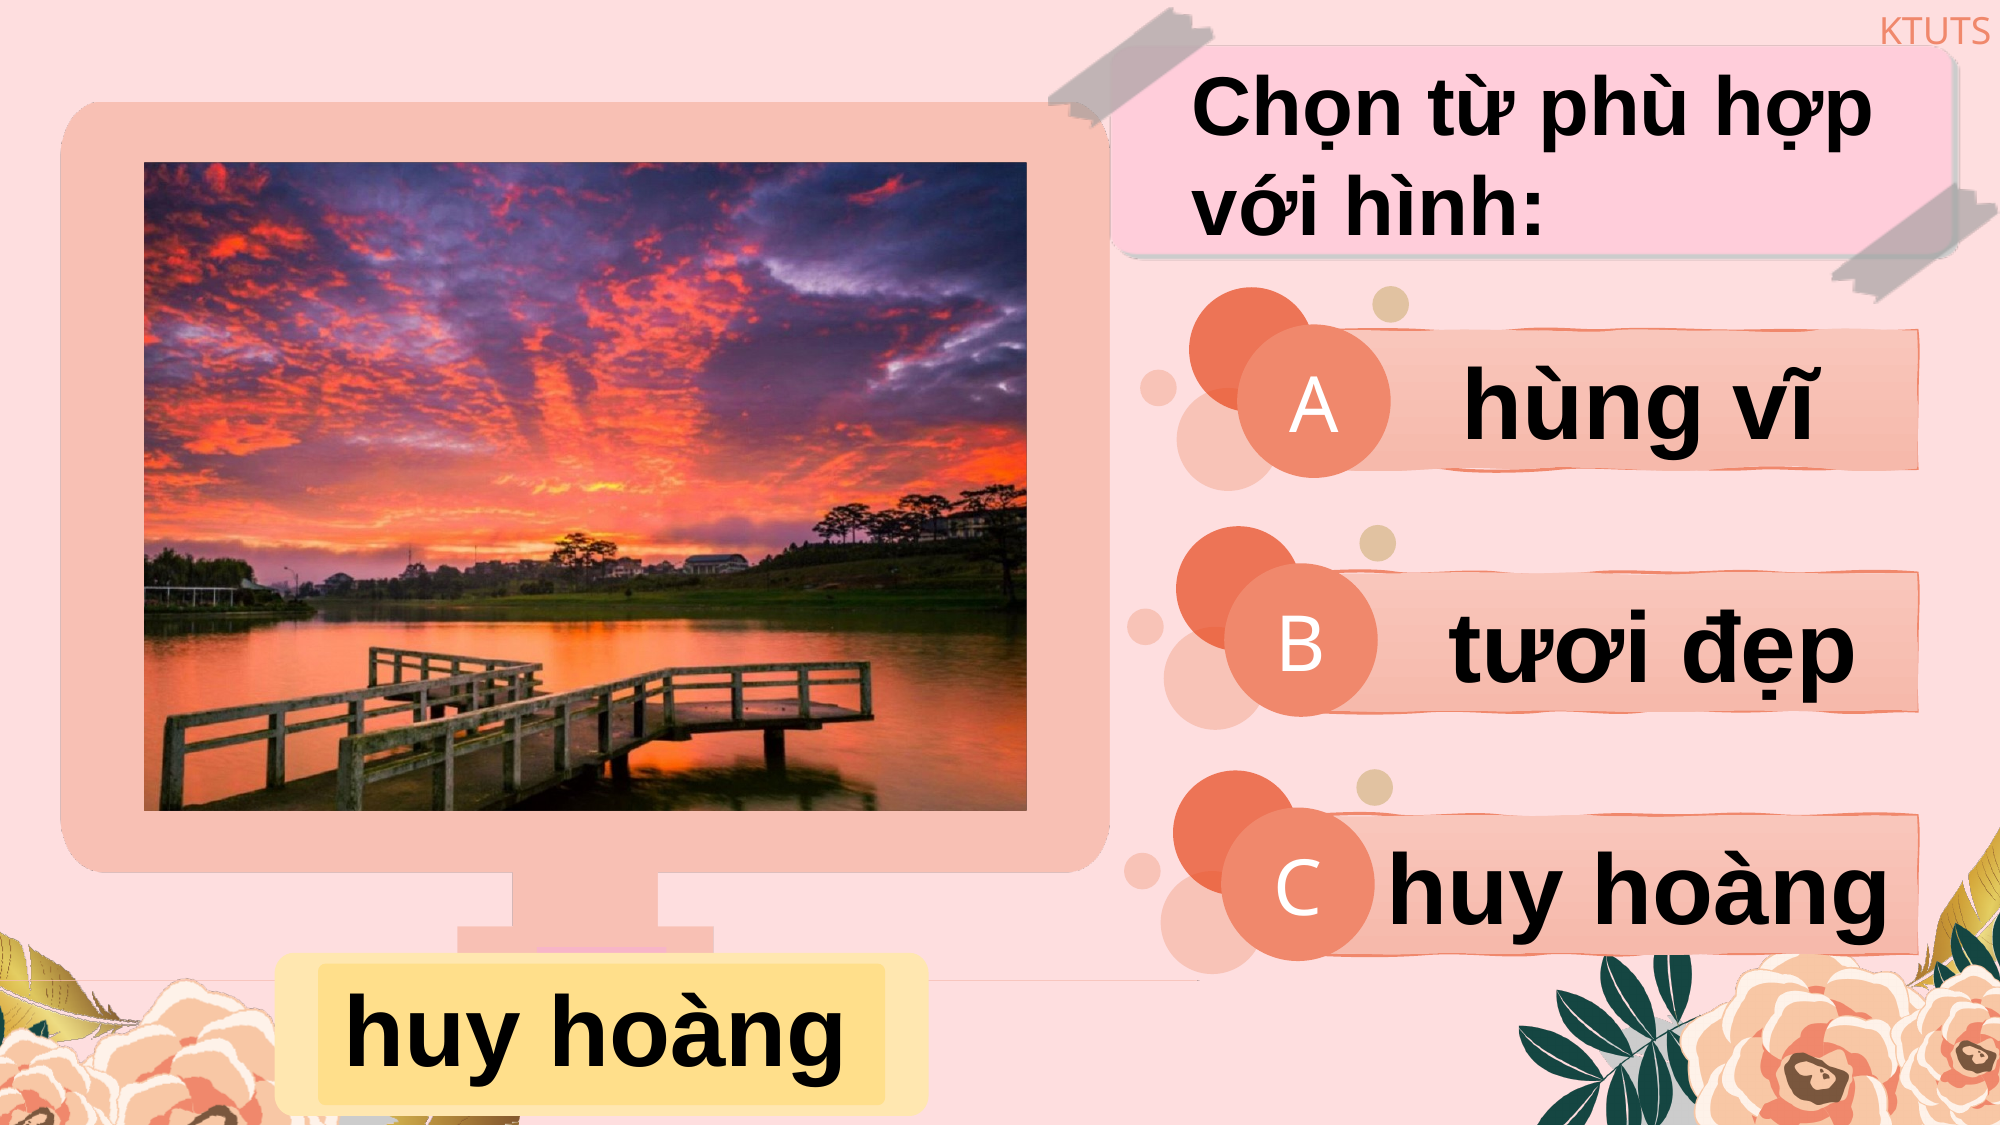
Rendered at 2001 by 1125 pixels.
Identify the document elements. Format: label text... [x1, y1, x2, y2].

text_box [1048, 7, 2000, 304]
picture [1518, 769, 2000, 1125]
text_box huy hoàng [1393, 813, 1919, 956]
text_box hùng vĩ [1410, 328, 1919, 472]
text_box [1231, 524, 1397, 730]
picture [1, 1115, 520, 1125]
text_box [0, 101, 1231, 1115]
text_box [1231, 769, 1393, 974]
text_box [1231, 304, 1410, 491]
text_box tươi đẹp [1397, 570, 1919, 714]
